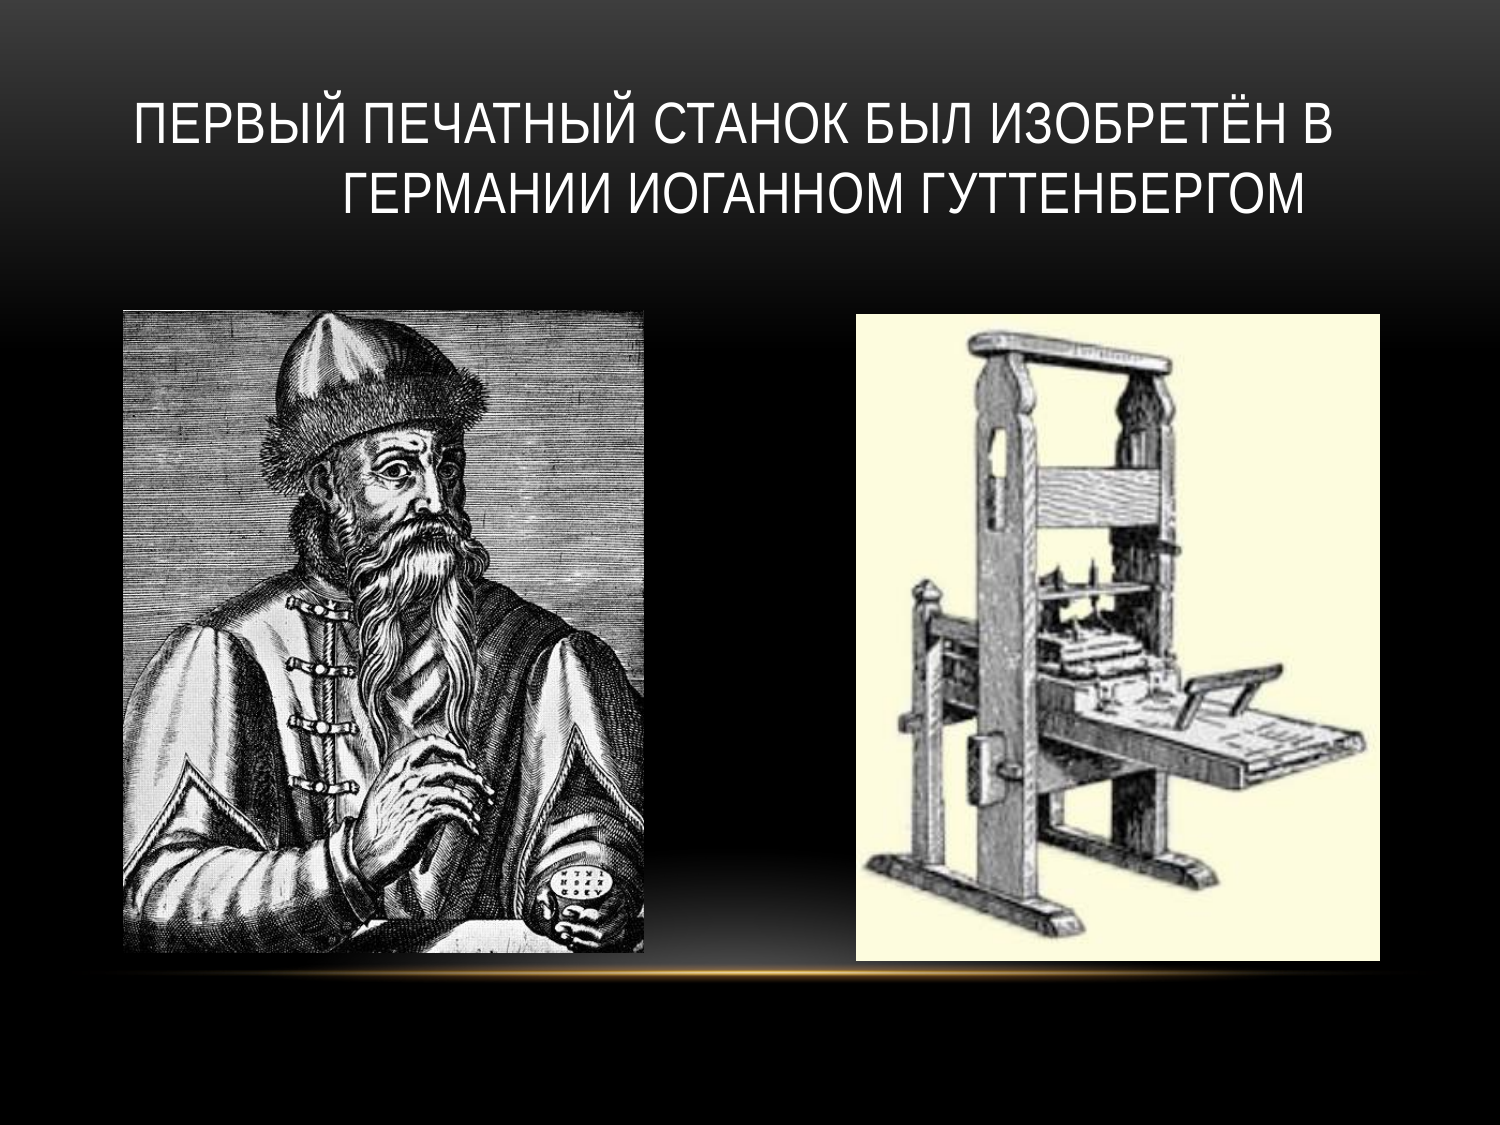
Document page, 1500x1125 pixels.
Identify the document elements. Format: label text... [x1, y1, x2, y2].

picture [0, 0, 1500, 1125]
title Первый печатный станок был изобретён в Германии Иоганном Гуттенбергом [99, 45, 1400, 233]
